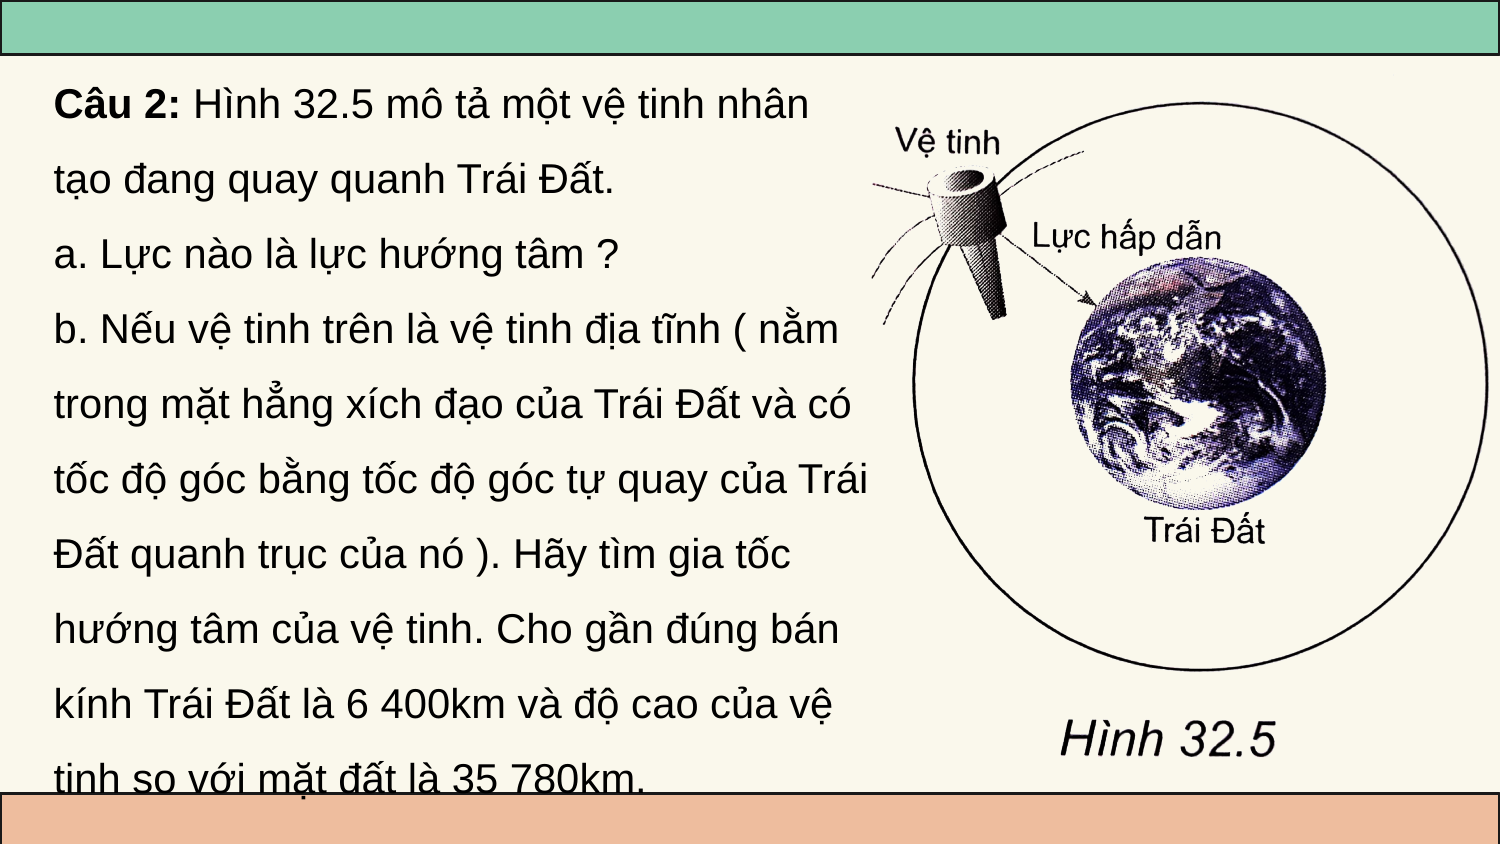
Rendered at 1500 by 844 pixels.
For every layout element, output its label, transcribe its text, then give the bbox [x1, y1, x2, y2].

picture [828, 35, 1500, 800]
text_box Câu 2: Hình 32.5 mô tả một vệ tinh nhân tạo đang quay quanh Trái Đất. a. Lực nào là lực hướng tâm ? b. Nếu vệ tinh trên là vệ tinh địa tĩnh ( nằm trong mặt hẳng xích đạo của Trái Đất và có tốc độ góc bằng tốc độ góc tự quay của Trái Đất quanh trục của nó ). Hãy tìm gia tốc hướng tâm của vệ tinh. Cho gần đúng bán kính Trái Đất là 6 400km và độ cao của vệ tinh so với mặt đất là 35 780km. [39, 44, 890, 810]
